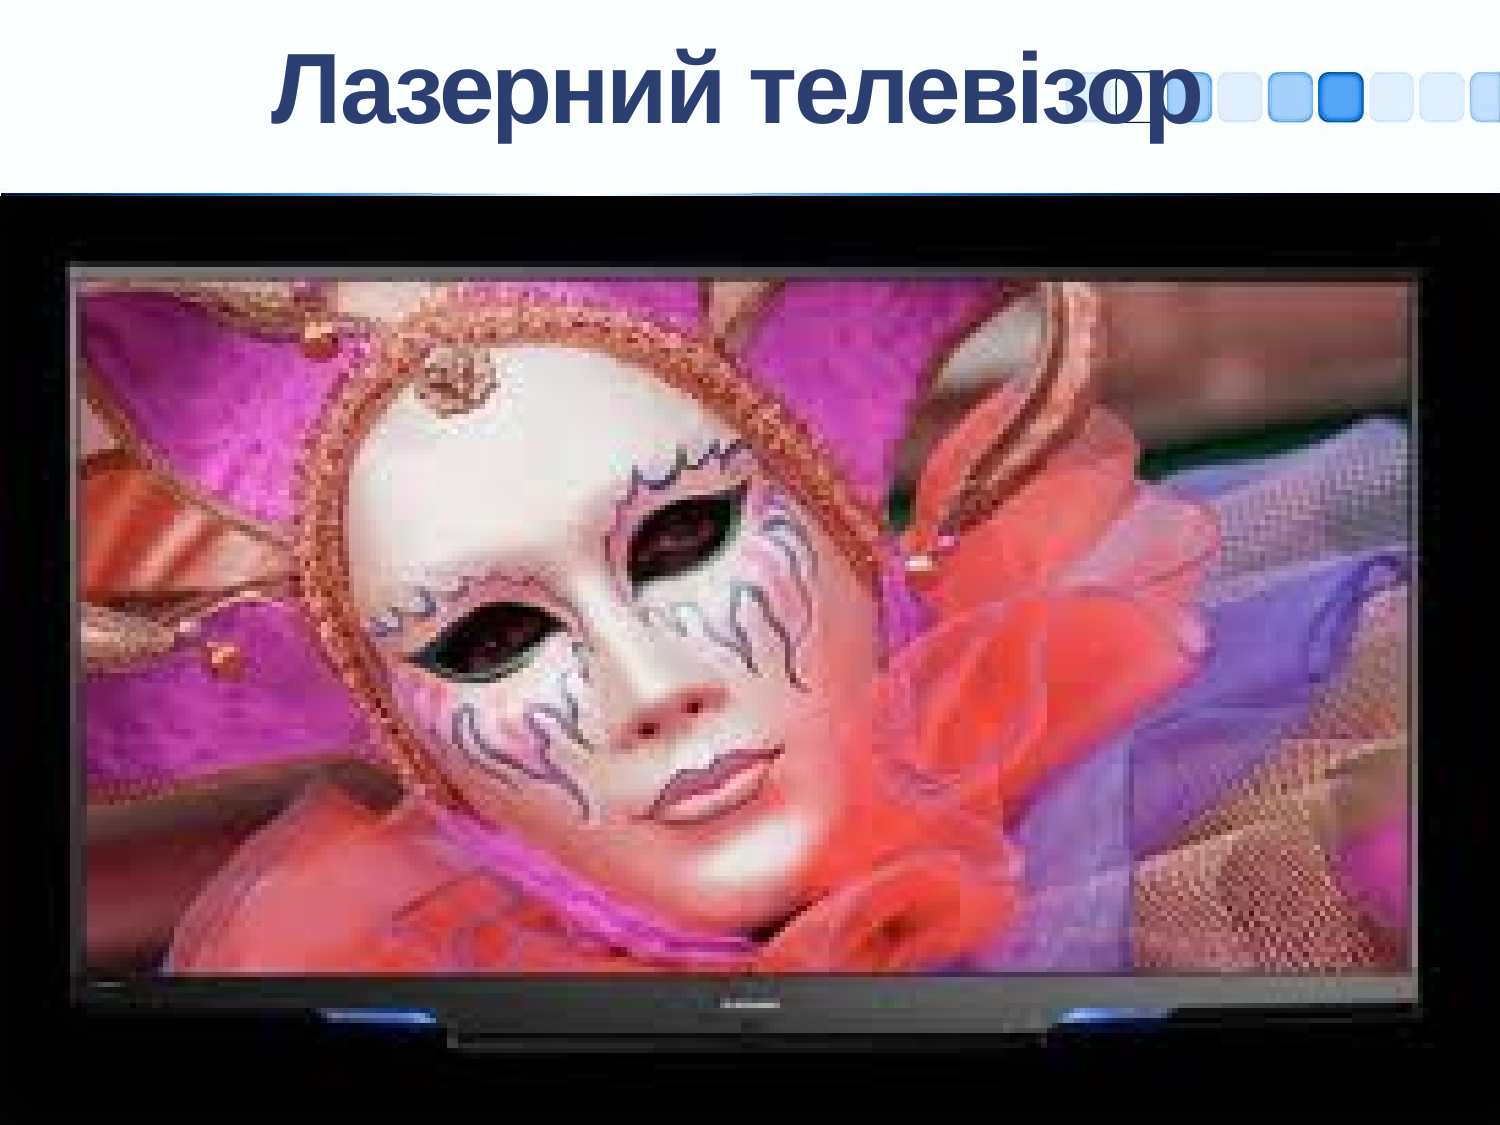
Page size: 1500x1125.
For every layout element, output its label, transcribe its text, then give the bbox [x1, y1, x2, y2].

title Лазерний телевізор [62, 37, 1438, 147]
picture [0, 0, 1500, 1125]
